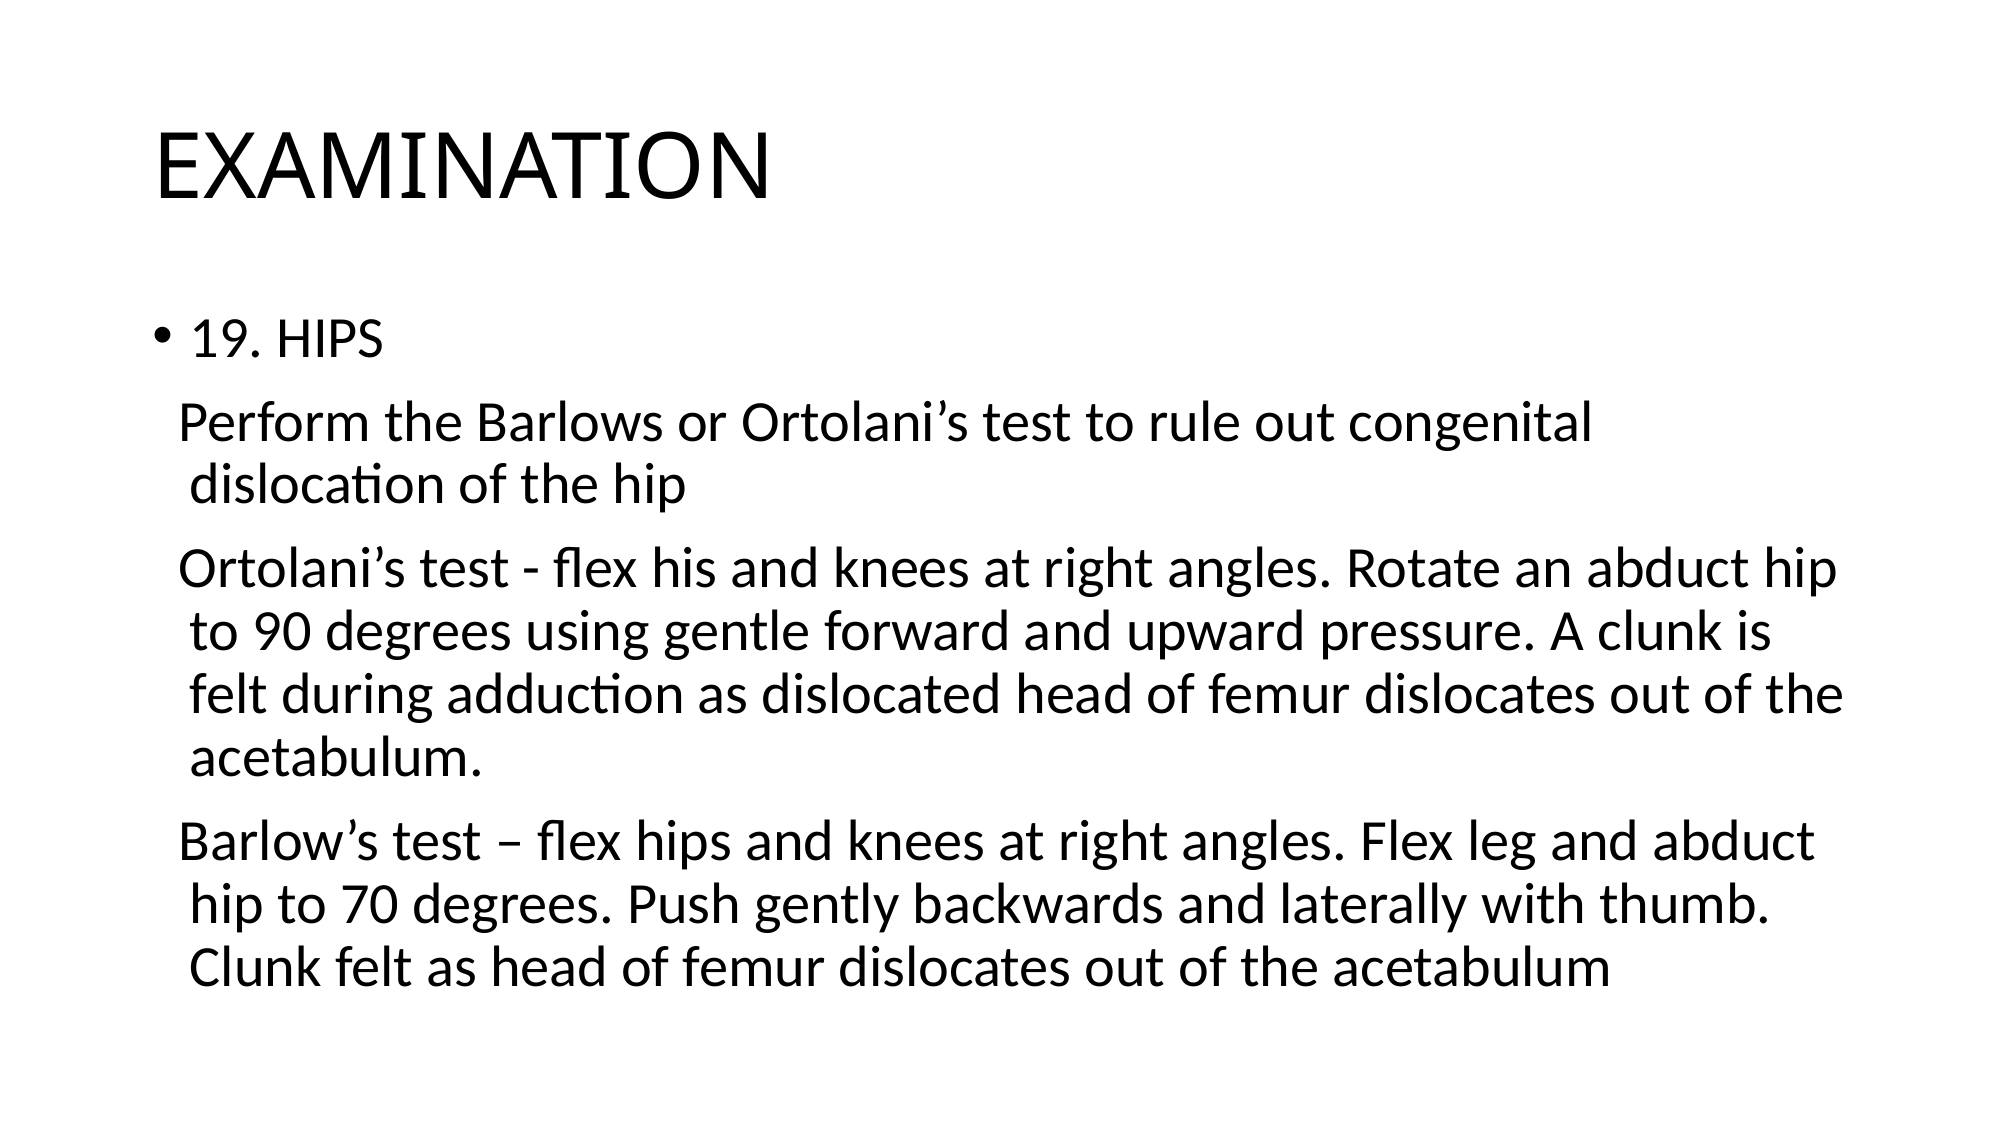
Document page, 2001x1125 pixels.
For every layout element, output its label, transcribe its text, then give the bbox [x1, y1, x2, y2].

list 19. HIPS Perform the Barlows or Ortolani’s test to rule out congenital dislocation of the hip Ortolani’s test - flex his and knees at right angles. Rotate an abduct hip to 90 degrees using gentle forward and upward pressure. A clunk is felt during adduction as dislocated head of femur dislocates out of the acetabulum. Barlow’s test – flex hips and knees at right angles. Flex leg and abduct hip to 70 degrees. Push gently backwards and laterally with thumb. Clunk felt as head of femur dislocates out of the acetabulum [137, 299, 1863, 1014]
title EXAMINATION [137, 59, 1863, 278]
